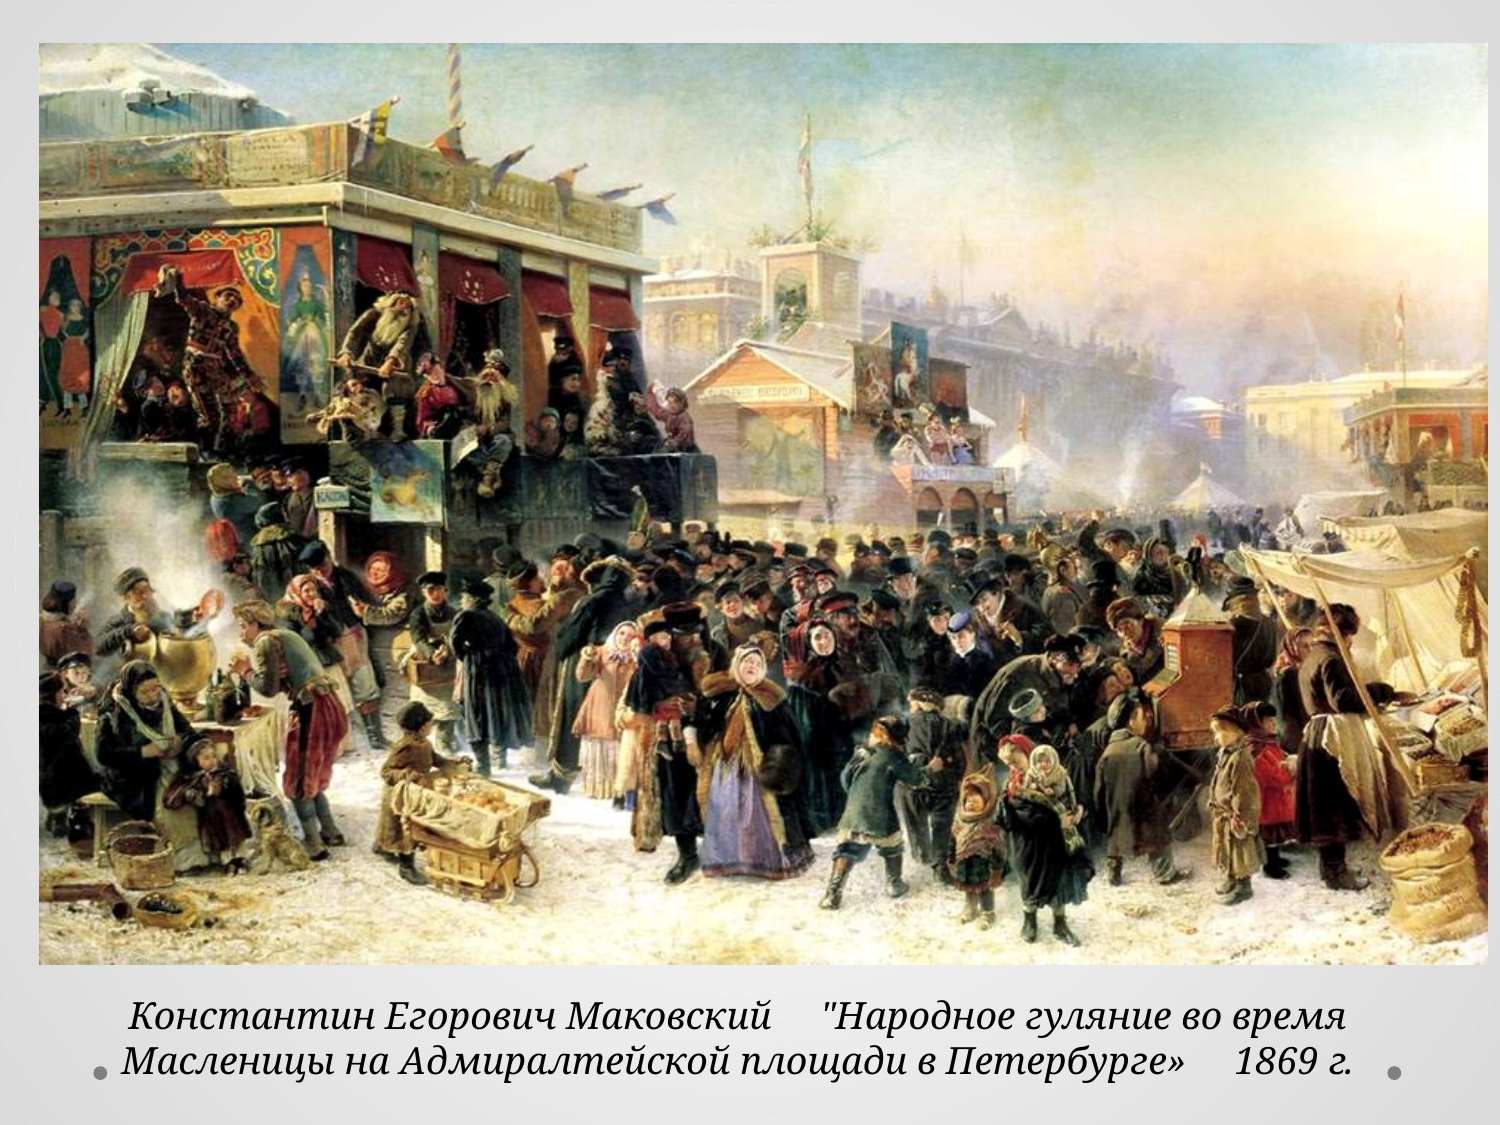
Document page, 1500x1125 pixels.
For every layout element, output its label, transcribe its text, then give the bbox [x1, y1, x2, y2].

text_box Константин Егорович Маковский "Народное гуляние во время Масленицы на Адмиралтейской площади в Петербурге» 1869 г. [35, 984, 1442, 1090]
picture [39, 42, 1488, 965]
